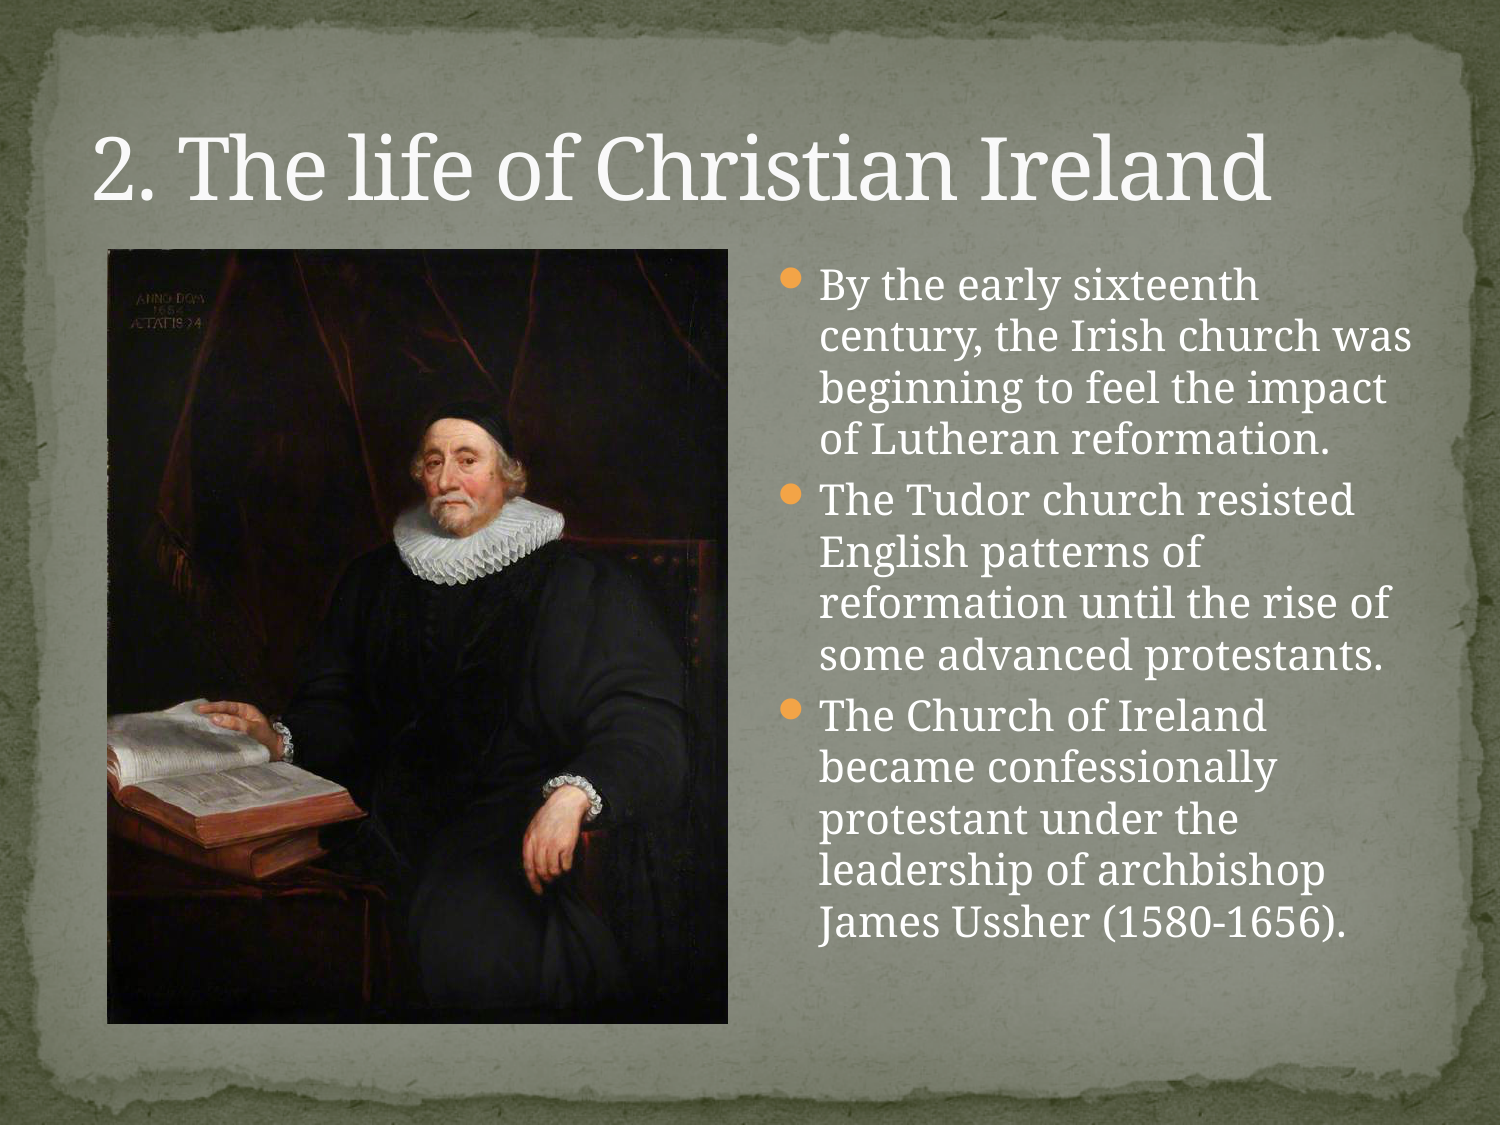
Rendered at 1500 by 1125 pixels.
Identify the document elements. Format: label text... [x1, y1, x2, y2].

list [109, 252, 726, 1023]
list By the early sixteenth century, the Irish church was beginning to feel the impact of Lutheran reformation. The Tudor church resisted English patterns of reformation until the rise of some advanced protestants. The Church of Ireland became confessionally protestant under the leadership of archbishop James Ussher (1580-1656). [762, 249, 1429, 1000]
title 2. The life of Christian Ireland [74, 24, 1425, 225]
